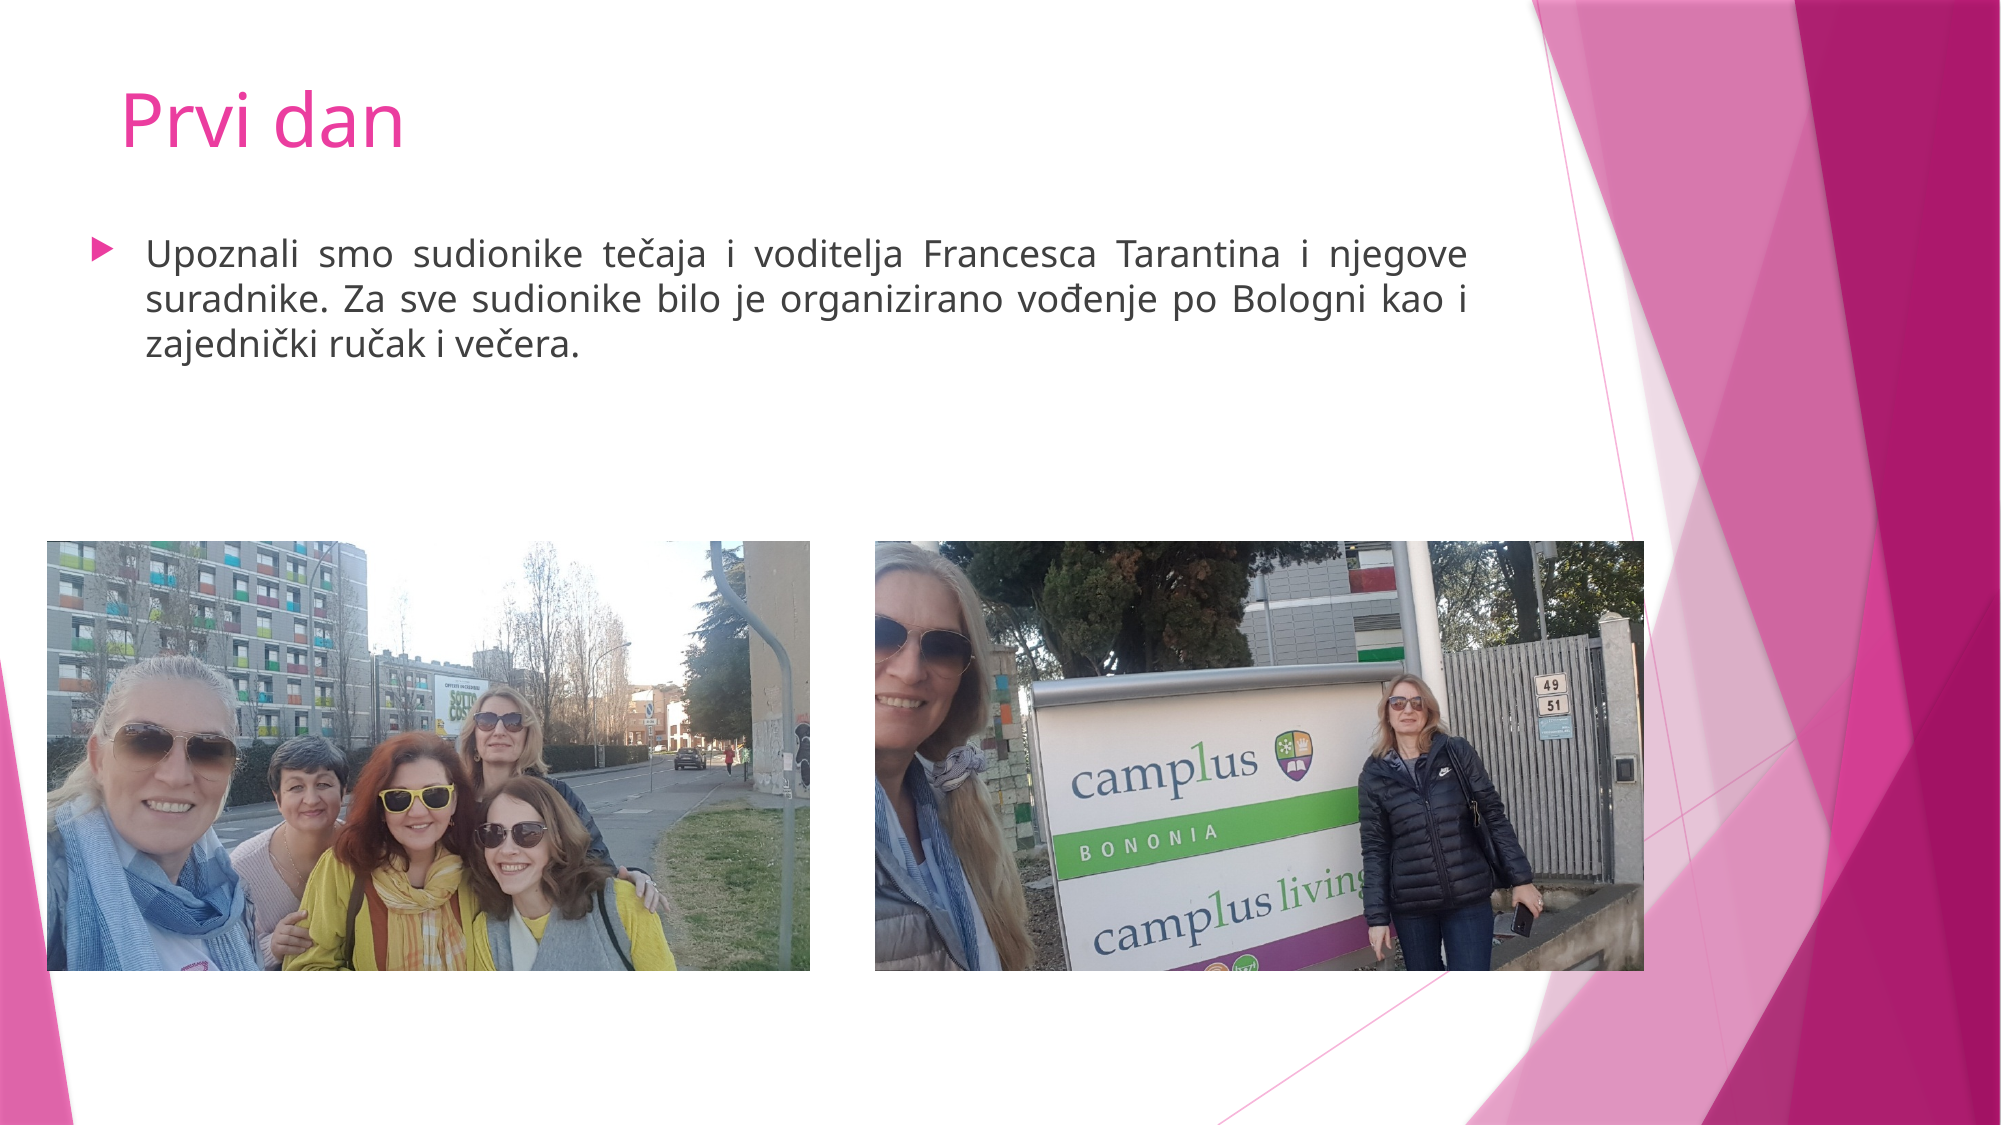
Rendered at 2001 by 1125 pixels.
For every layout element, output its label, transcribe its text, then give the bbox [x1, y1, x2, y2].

title Prvi dan [104, 65, 1515, 223]
picture [47, 540, 811, 971]
list Upoznali smo sudionike tečaja i voditelja Francesca Tarantina i njegove suradnike. Za sve sudionike bilo je organizirano vođenje po Bologni kao i zajednički ručak i večera. [74, 222, 1485, 860]
picture [875, 540, 1644, 971]
